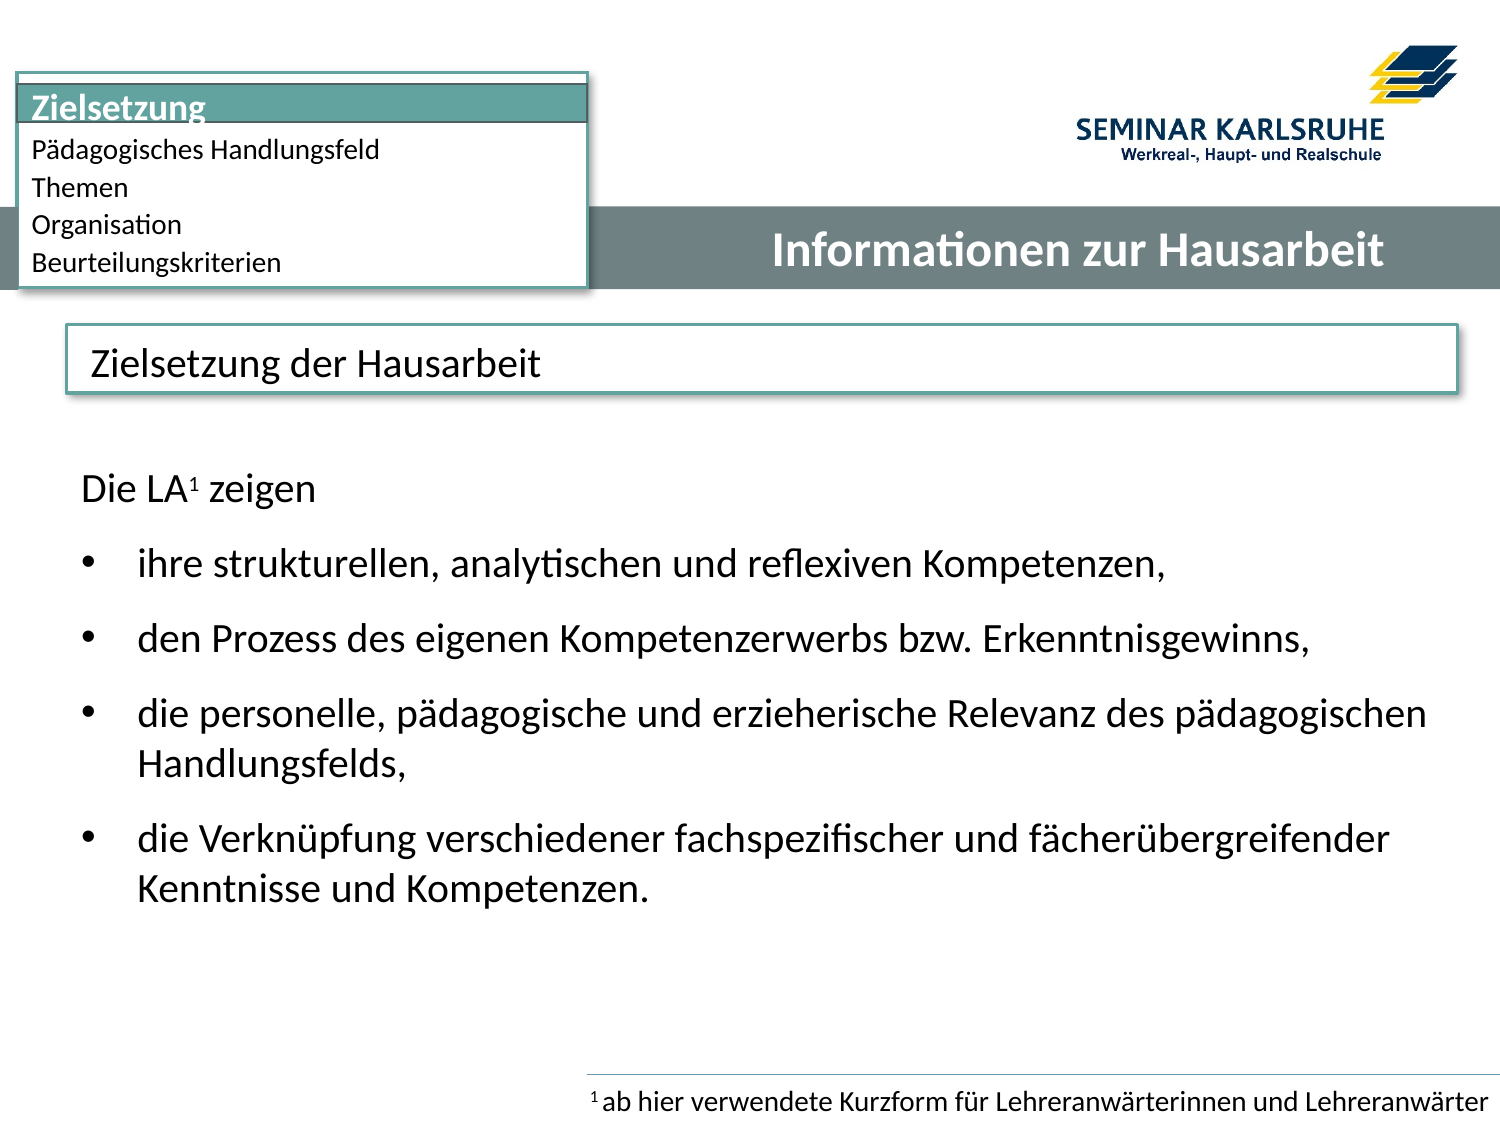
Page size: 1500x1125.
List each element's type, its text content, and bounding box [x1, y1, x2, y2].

text_box Die LA1 zeigen ihre strukturellen, analytischen und reflexiven Kompetenzen, den Prozess des eigenen Kompetenzerwerbs bzw. Erkenntnisgewinns, die personelle, pädagogische und erzieherische Relevanz des pädagogischen Handlungsfelds, die Verknüpfung verschiedener fachspezifischer und fächerübergreifender Kenntnisse und Kompetenzen. [66, 453, 1456, 919]
text_box Zielsetzung Pädagogisches Handlungsfeld Themen Organisation Beurteilungskriterien [16, 72, 767, 286]
text_box 1 ab hier verwendete Kurzform für Lehreranwärterinnen und Lehreranwärter [575, 1074, 1500, 1125]
picture [1076, 45, 1458, 171]
text_box [0, 206, 19, 291]
text_box [598, 205, 1500, 290]
text_box Zielsetzung der Hausarbeit [66, 324, 1458, 394]
text_box Informationen zur Hausarbeit [680, 208, 1400, 284]
